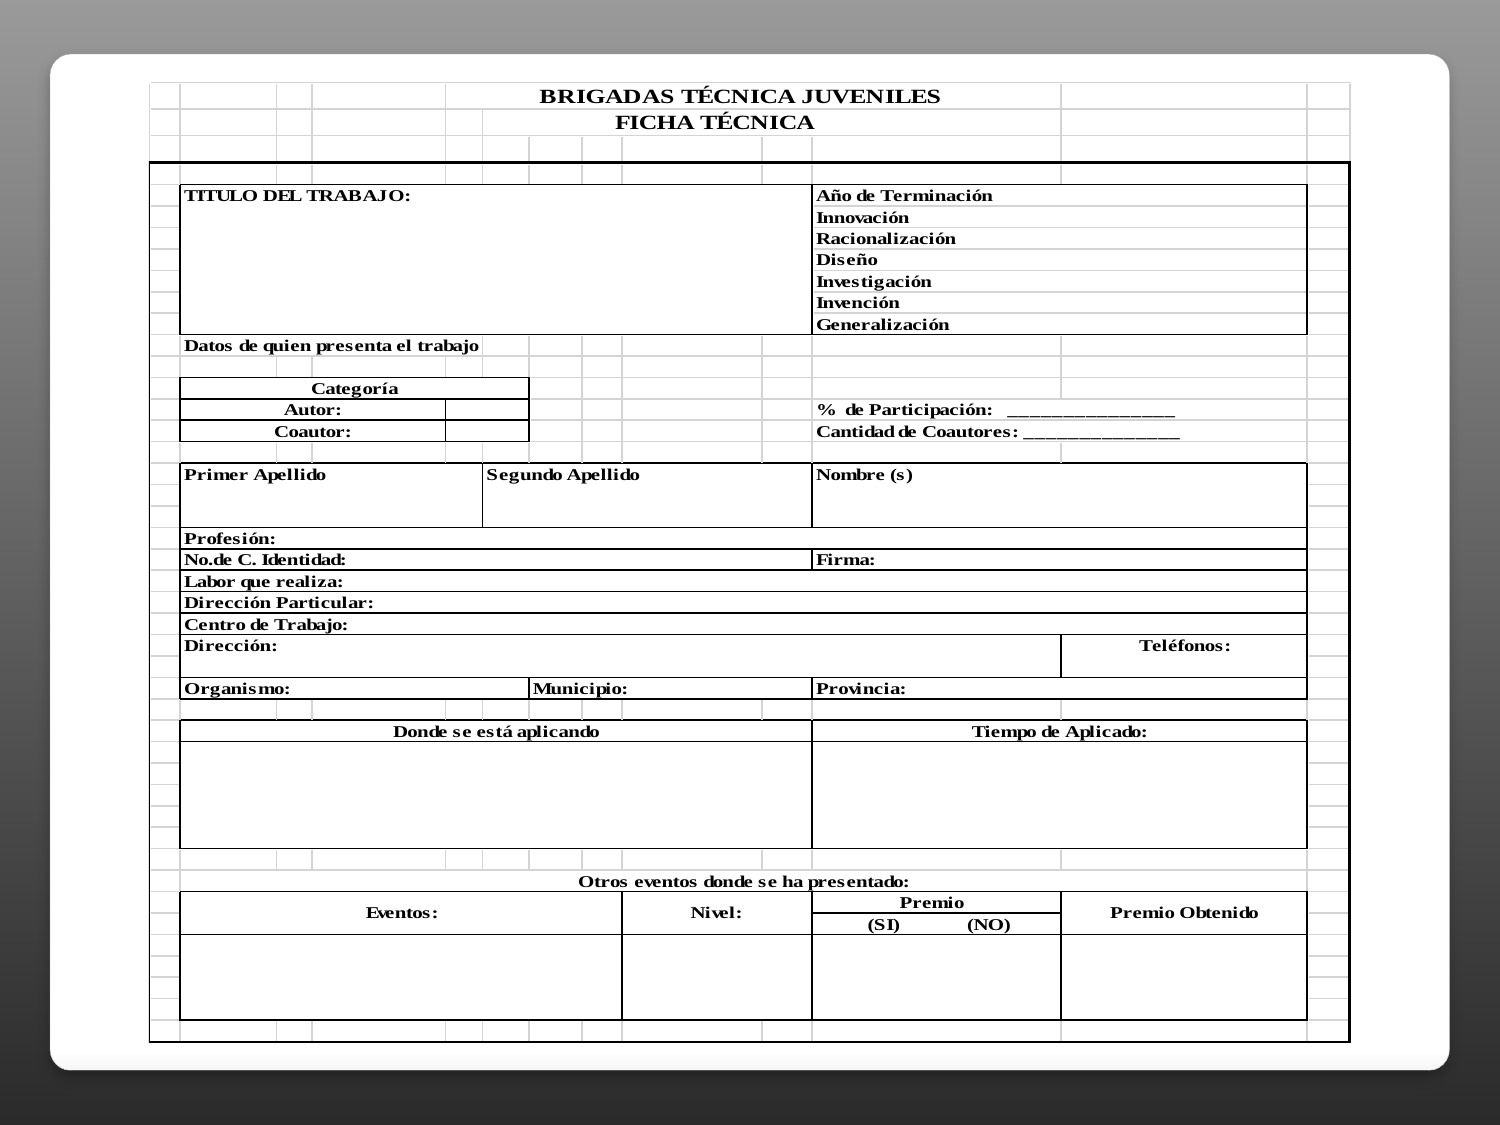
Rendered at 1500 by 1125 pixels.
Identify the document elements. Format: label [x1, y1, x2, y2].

text_box [148, 81, 1352, 1044]
